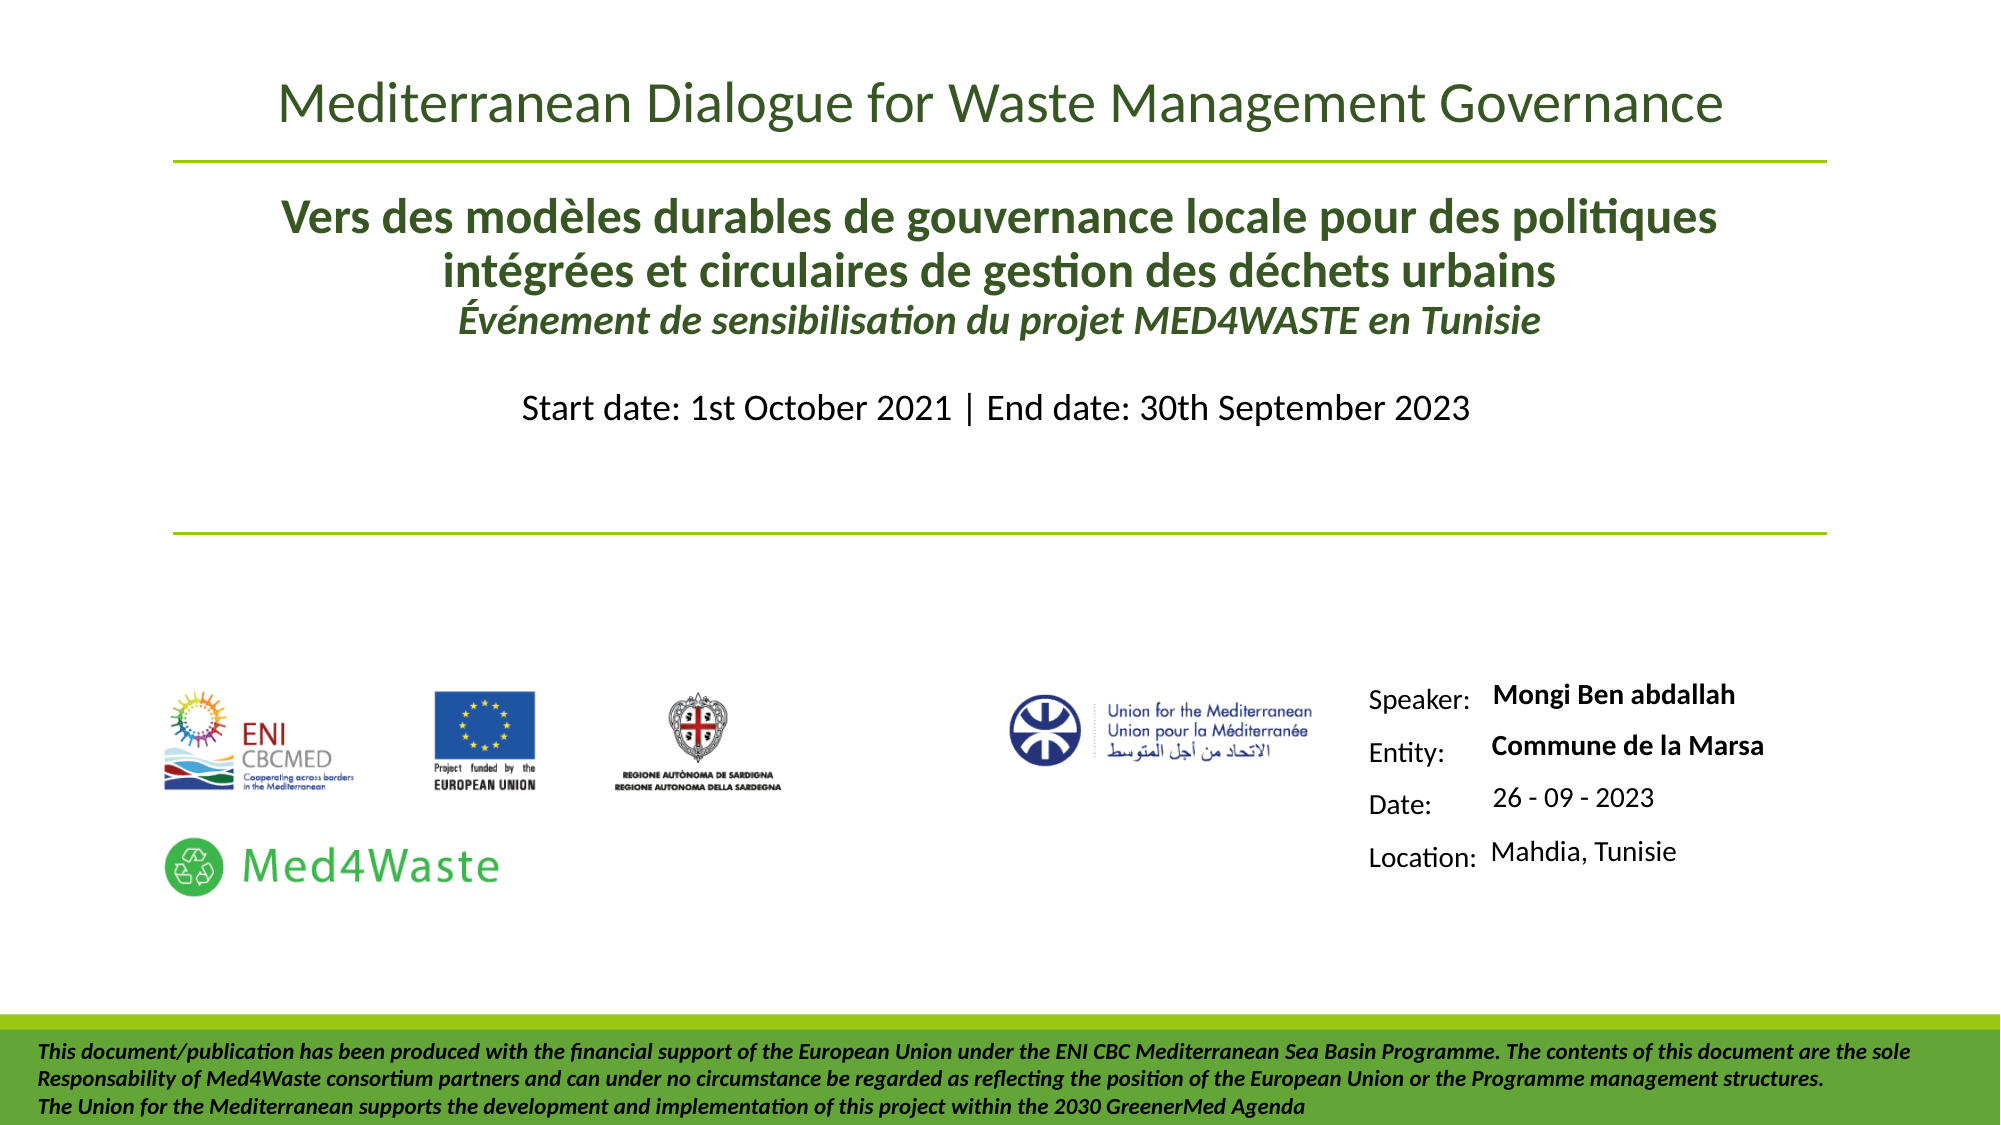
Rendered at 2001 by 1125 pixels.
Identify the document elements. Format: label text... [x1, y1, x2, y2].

picture [97, 657, 1322, 915]
text_box Commune de la Marsa [1476, 718, 1968, 769]
text_box Mongi Ben abdallah [1477, 668, 1791, 718]
text_box Vers des modèles durables de gouvernance locale pour des politiques intégrées et circulaires de gestion des déchets urbains Événement de sensibilisation du projet MED4WASTE en Tunisie [173, 196, 1827, 351]
text_box Start date: 1st October 2021 | End date: 30th September 2023 [506, 375, 1584, 436]
text_box Mahdia, Tunisie [1475, 824, 1853, 875]
text_box 26 - 09 - 2023 [1477, 771, 1737, 822]
